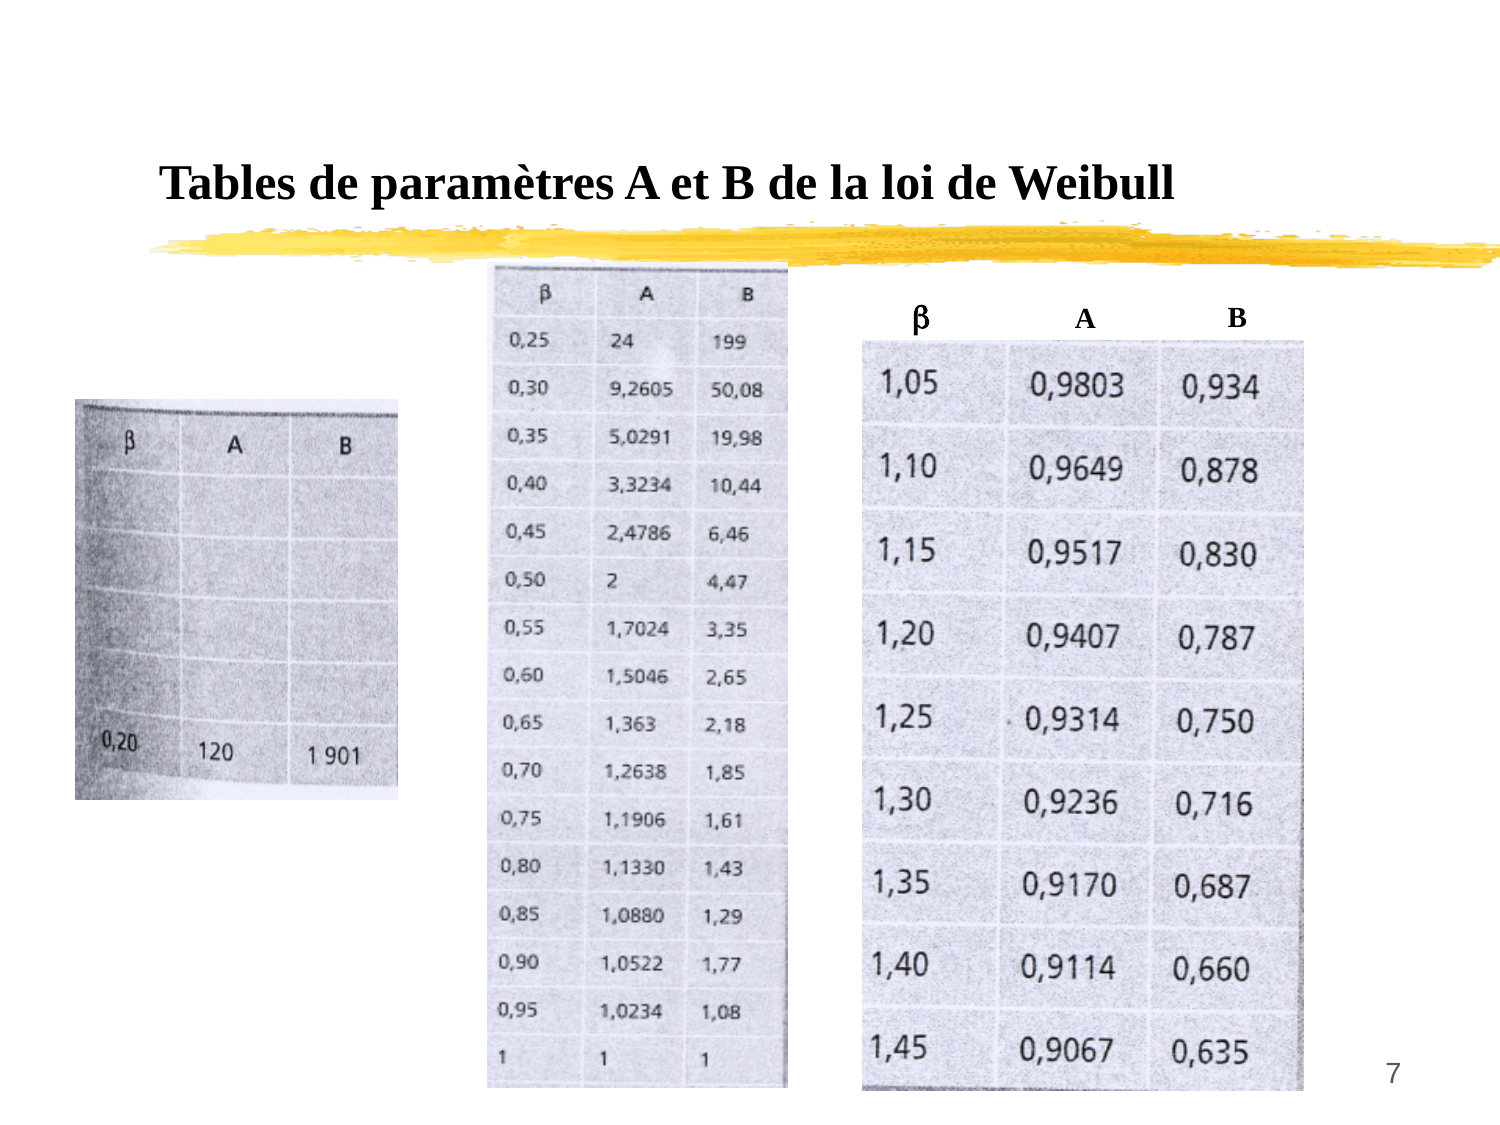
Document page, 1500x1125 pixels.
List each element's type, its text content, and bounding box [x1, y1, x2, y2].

text_box Tables de paramètres A et B de la loi de Weibull [144, 112, 1191, 218]
picture [150, 215, 1500, 279]
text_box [74, 399, 398, 801]
slide_number 7 [1304, 1021, 1417, 1098]
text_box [487, 262, 788, 1088]
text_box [862, 287, 1304, 1091]
